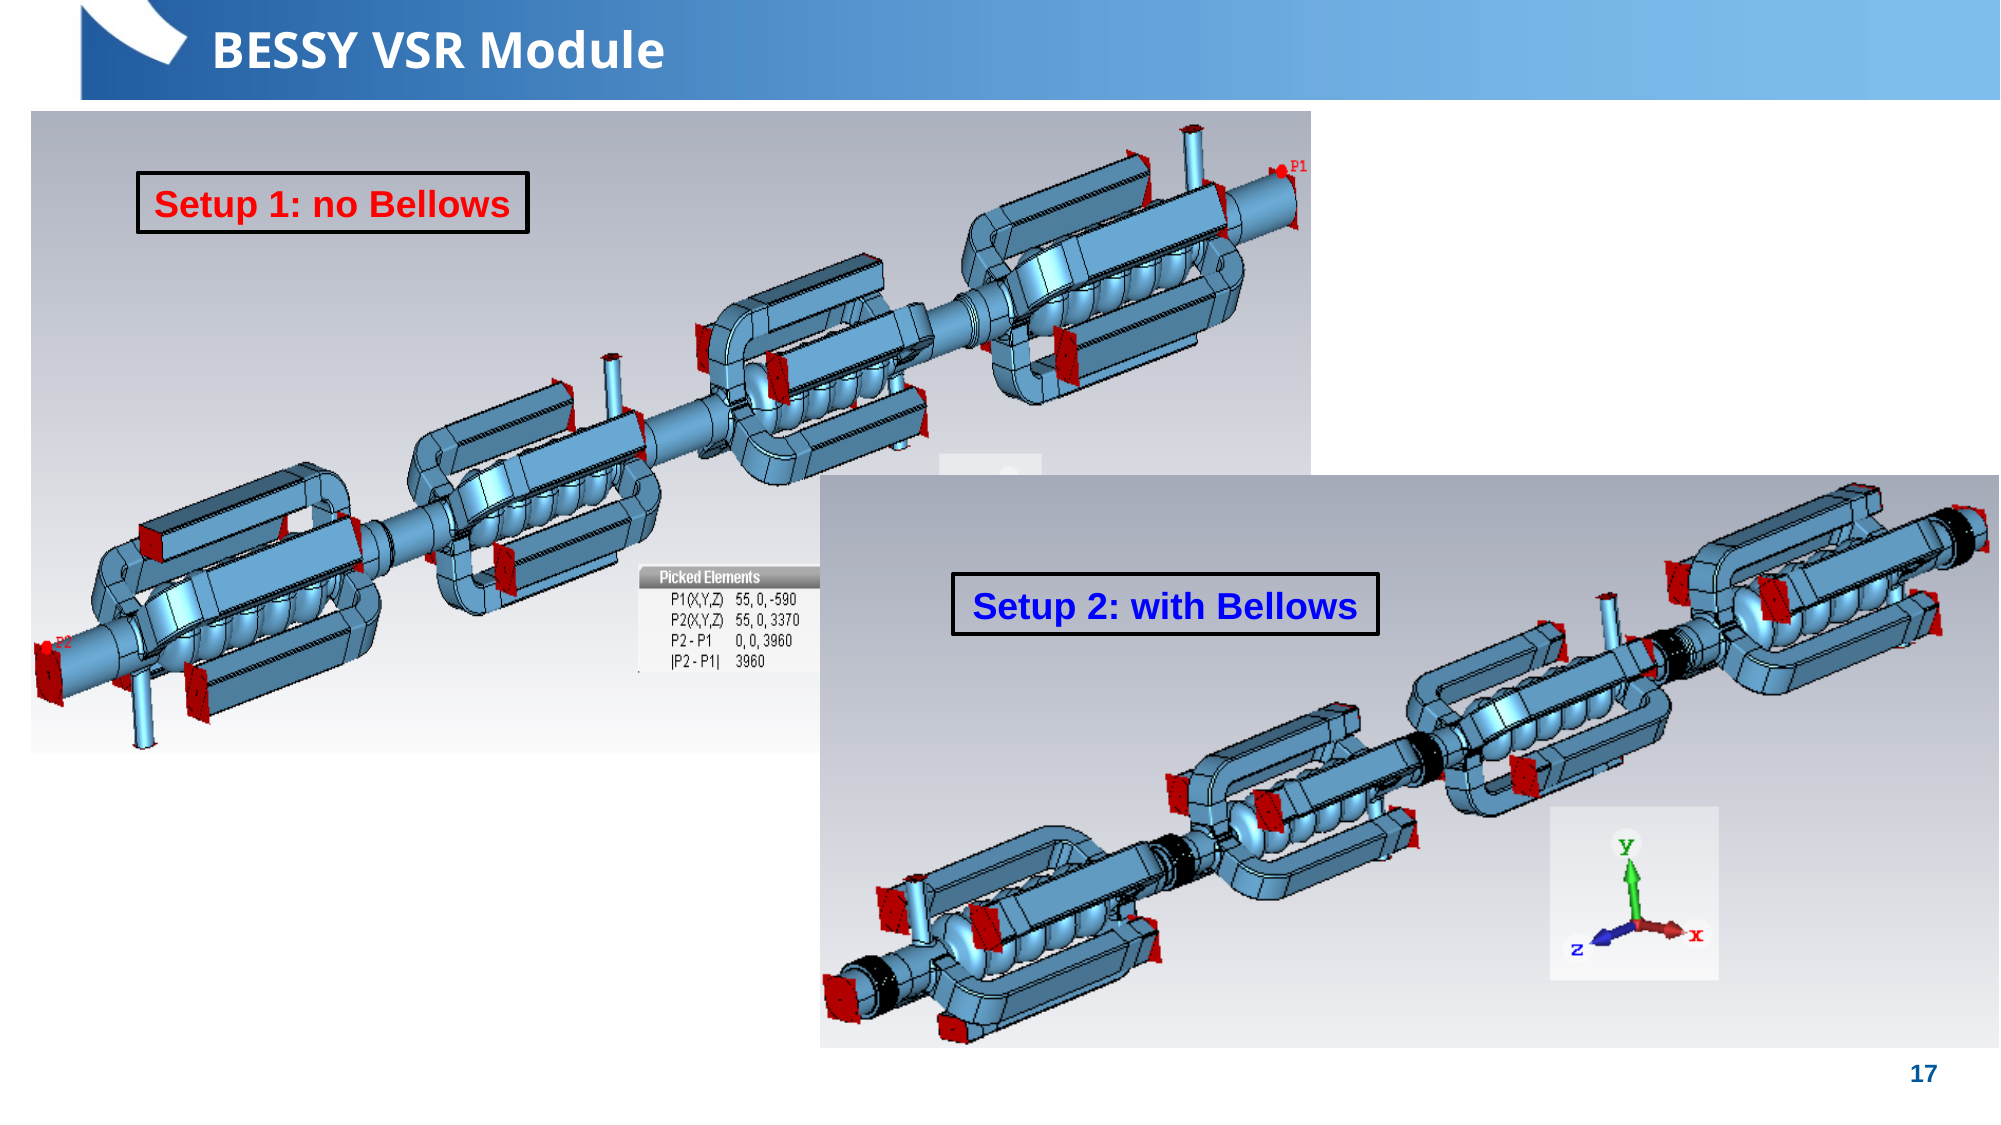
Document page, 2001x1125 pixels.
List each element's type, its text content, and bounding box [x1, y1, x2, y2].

picture [3, 0, 2001, 100]
slide_number 17 [1486, 1055, 1954, 1103]
text_box BESSY VSR Module [196, 11, 1547, 82]
picture [31, 110, 1999, 1048]
